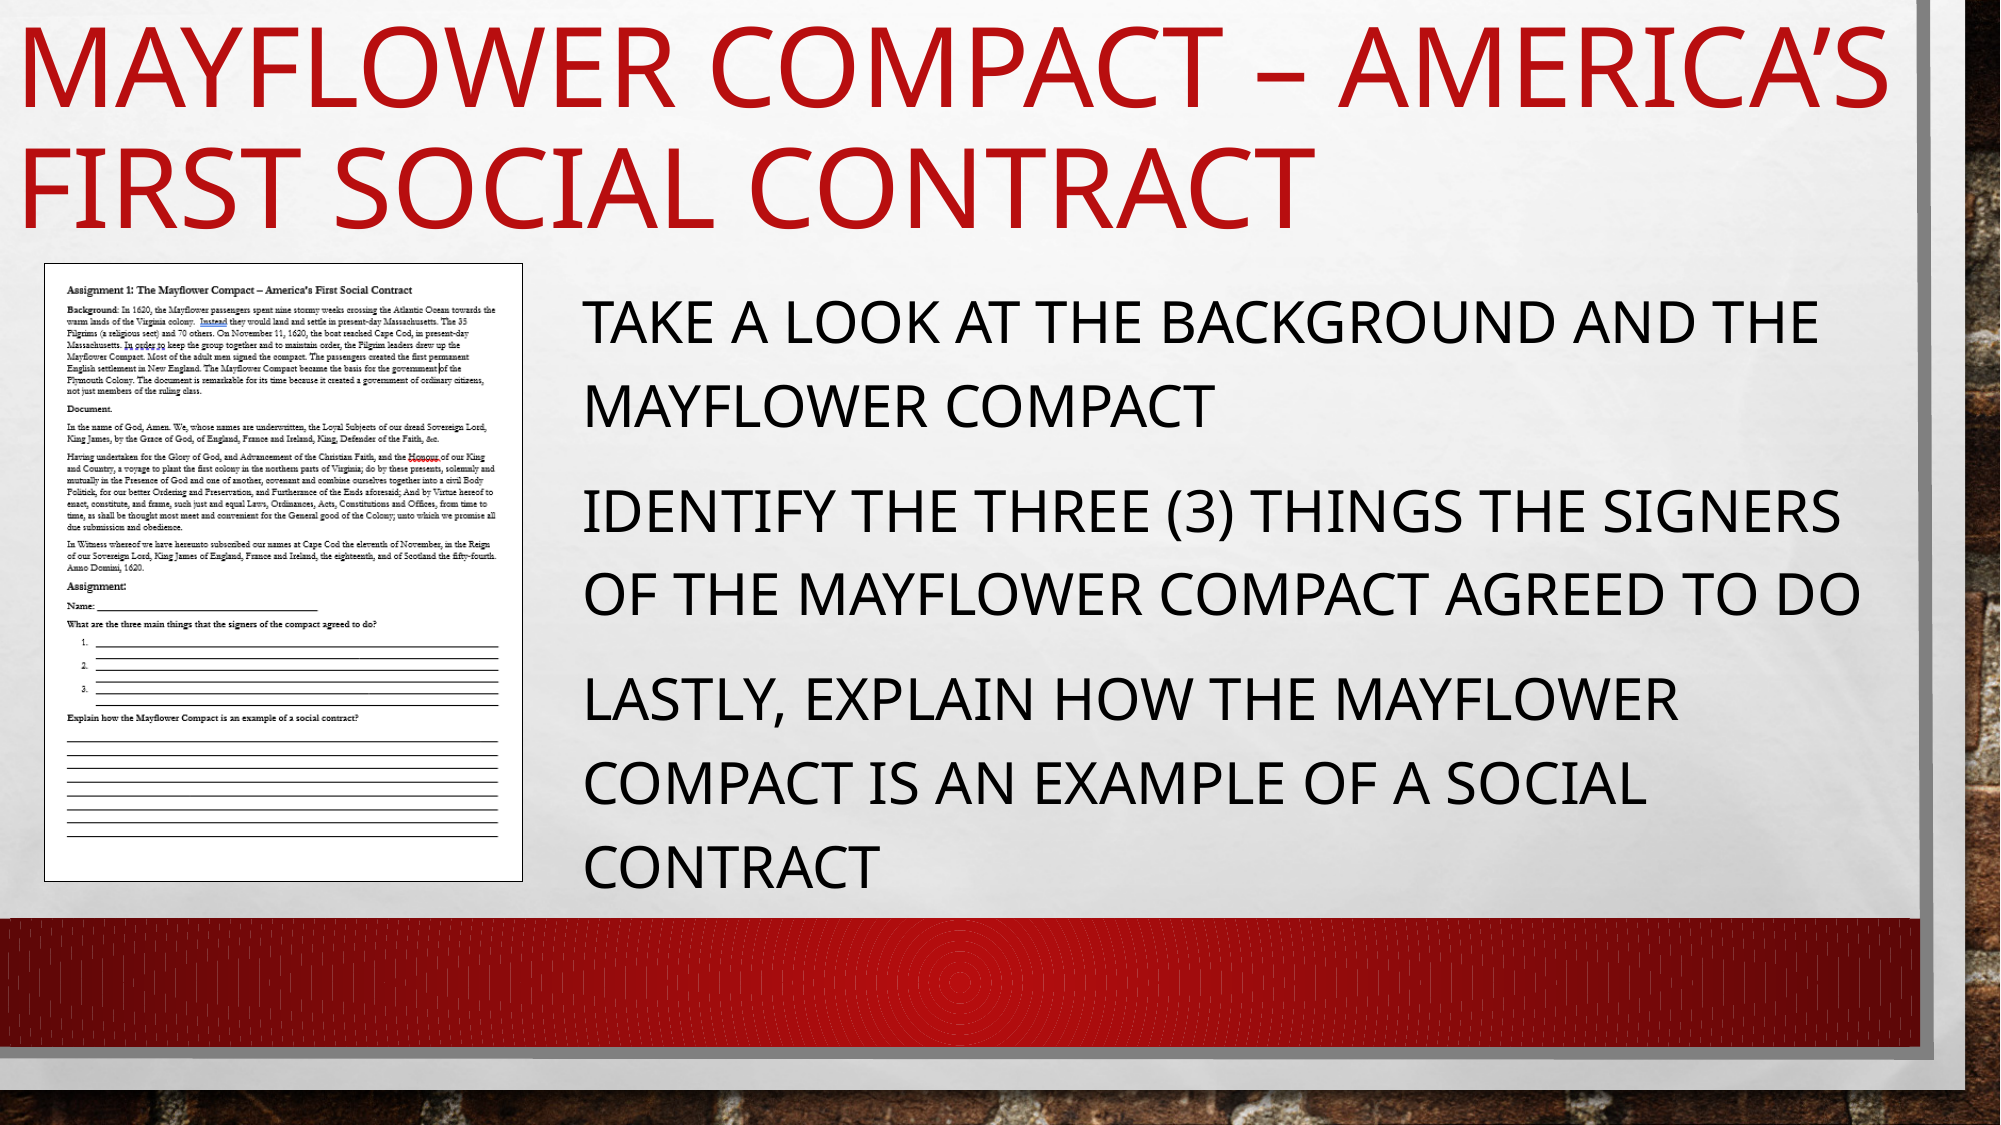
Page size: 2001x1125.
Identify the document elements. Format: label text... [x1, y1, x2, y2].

list Take a look at the background and the mayflower compact Identify the three (3) things the signers of the mayflower compact agreed to do Lastly, explain how the mayflower compact is an example of a social contract [566, 263, 1914, 914]
picture [44, 263, 523, 882]
picture [0, 0, 2000, 1125]
title Mayflower compact – America’s first social contract [0, 0, 1914, 264]
